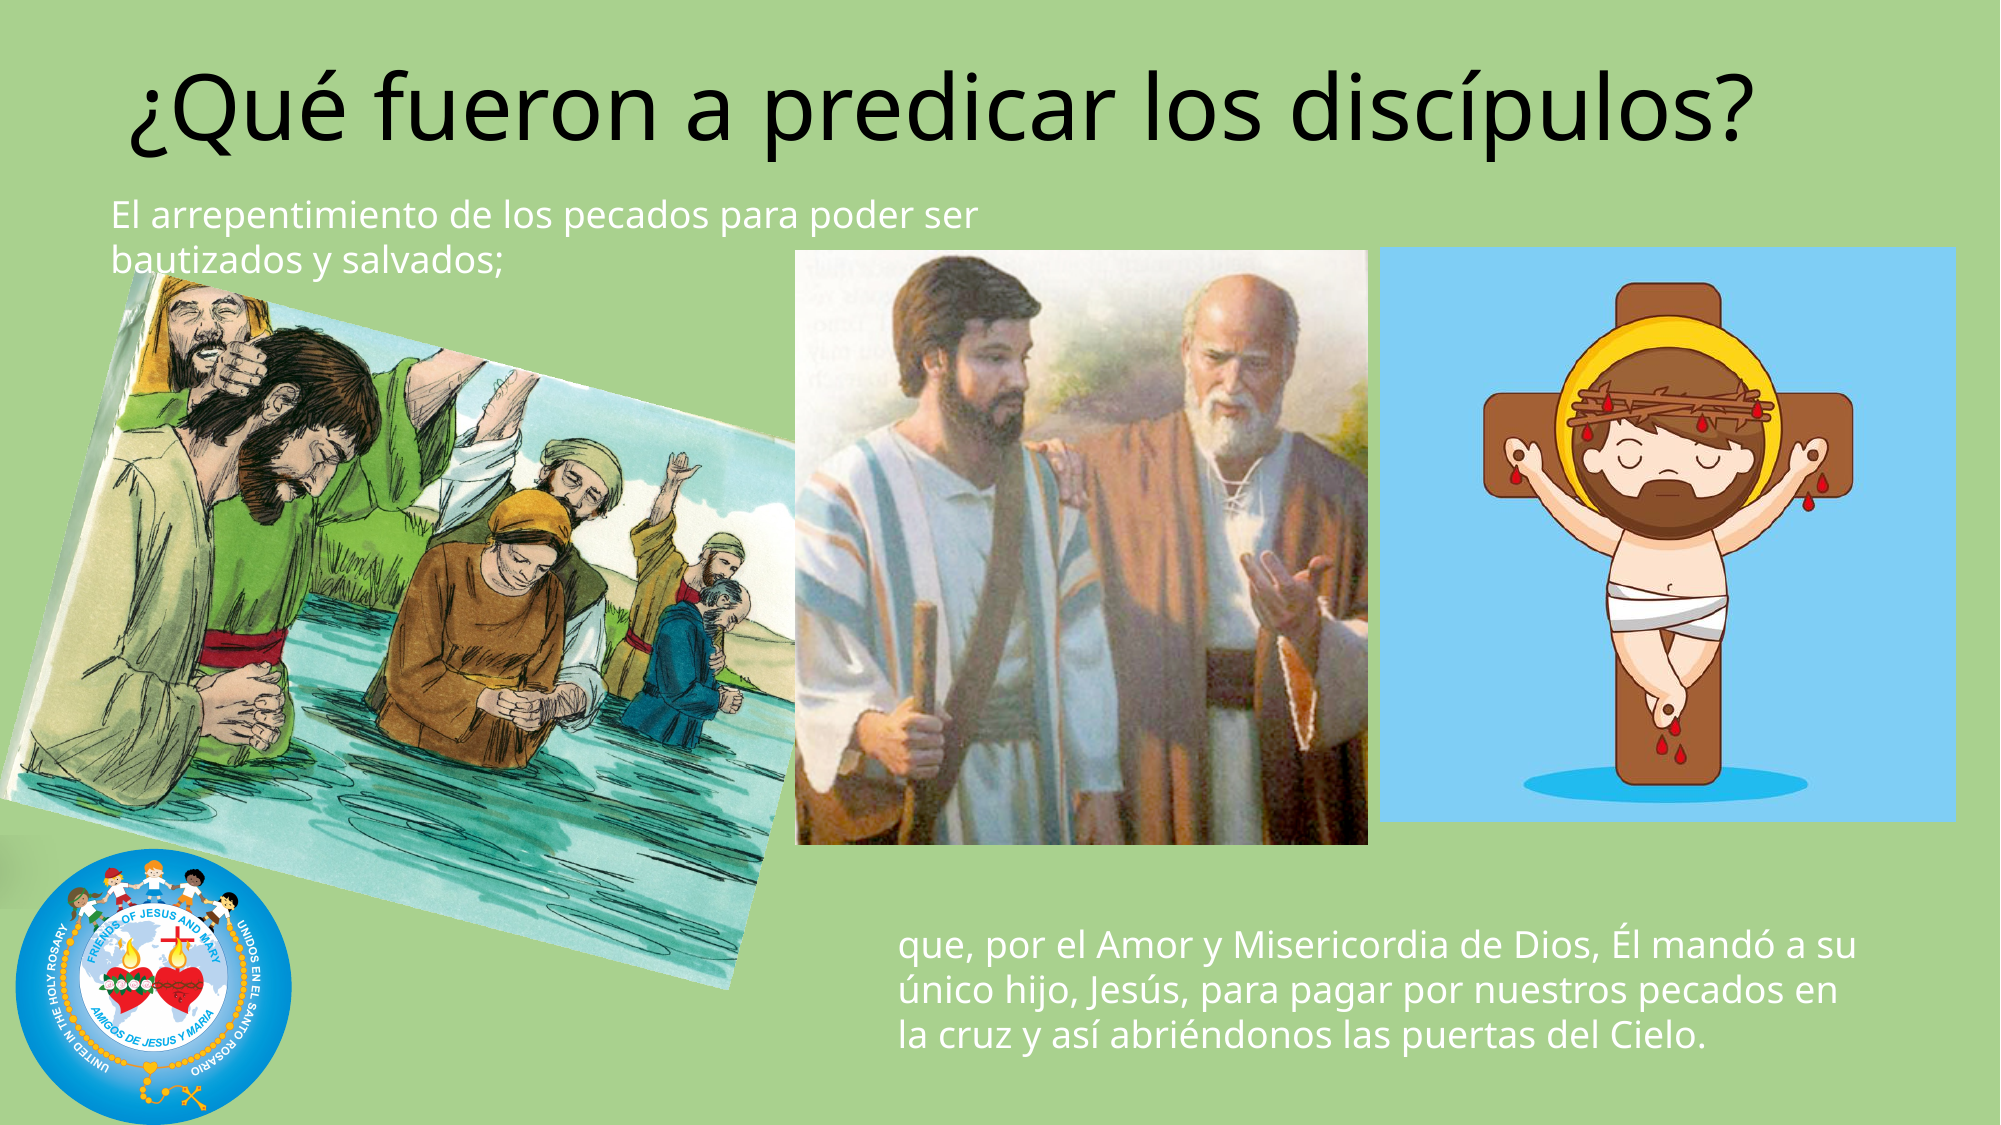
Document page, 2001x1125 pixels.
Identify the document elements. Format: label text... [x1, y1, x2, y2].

picture [197, 1101, 206, 1110]
picture [45, 861, 262, 1105]
picture [0, 250, 1368, 989]
text_box El arrepentimiento de los pecados para poder ser bautizados y salvados; [95, 184, 1108, 289]
text_box que, por el Amor y Misericordia de Dios, Él mandó a su único hijo, Jesús, para pagar por nuestros pecados en la cruz y así abriéndonos las puertas del Cielo. [882, 914, 1895, 1064]
title ¿Qué fueron a predicar los discípulos? [114, 2, 1929, 220]
picture [1380, 247, 1956, 822]
